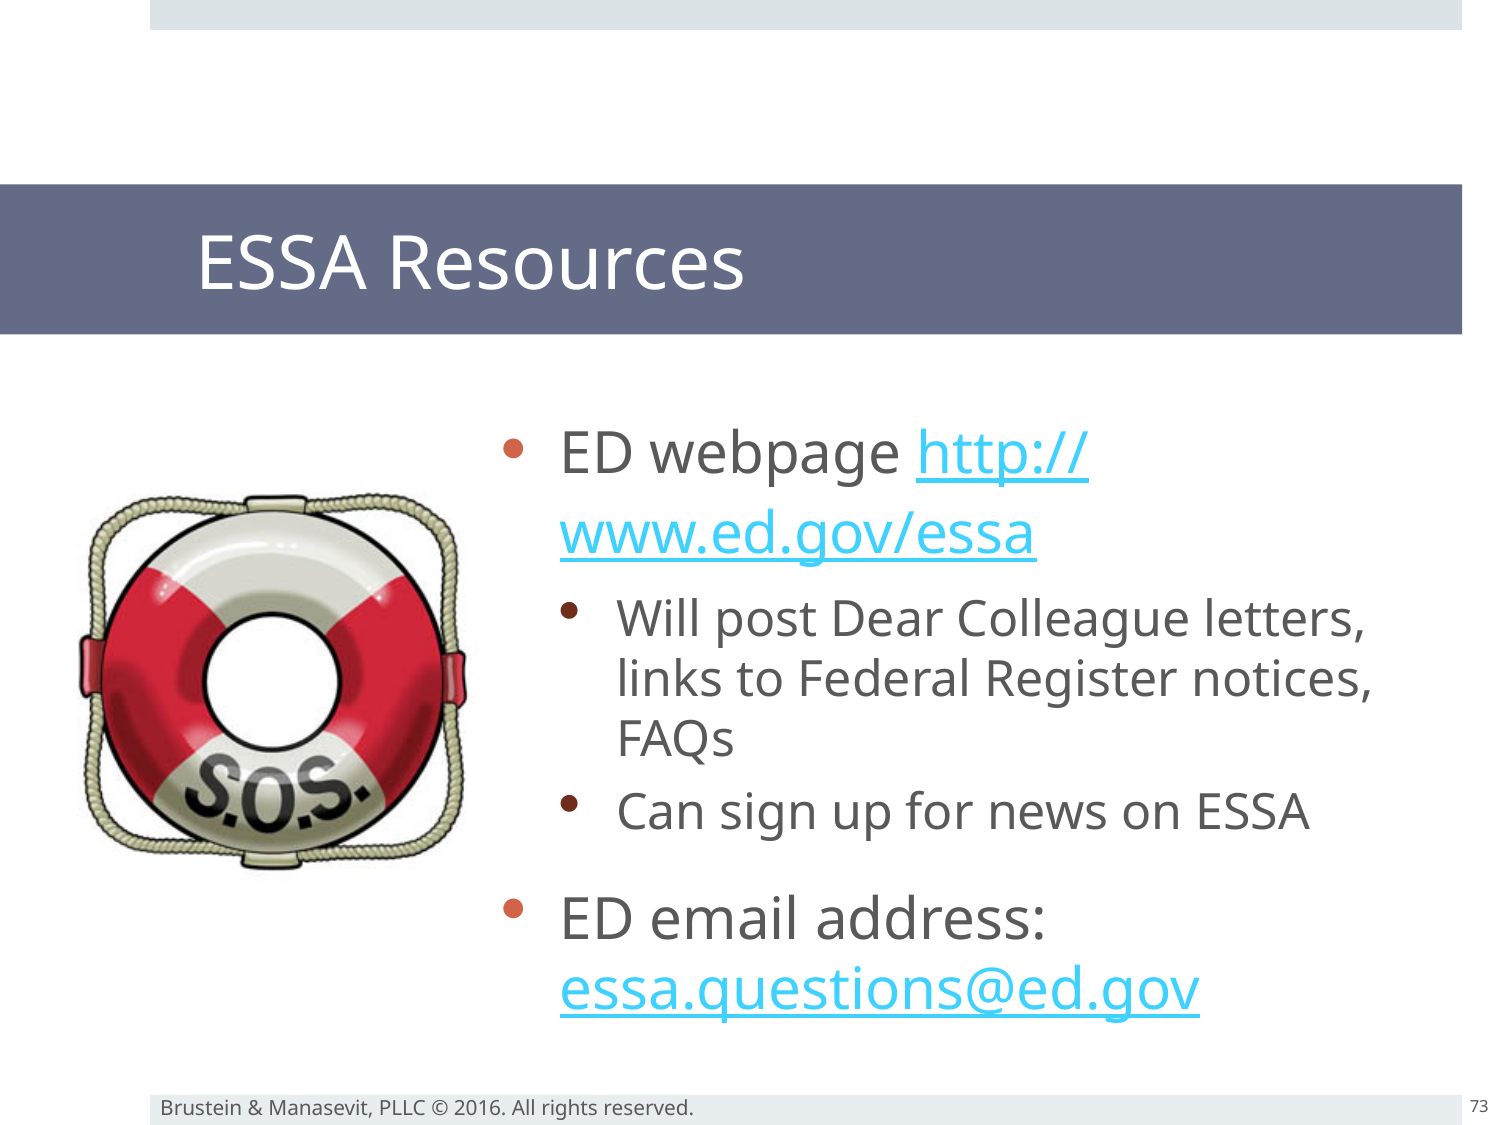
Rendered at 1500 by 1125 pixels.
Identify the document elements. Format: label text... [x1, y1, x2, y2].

slide_number 73 [1441, 1077, 1500, 1125]
list ED webpage http://www.ed.gov/essa Will post Dear Colleague letters, links to Federal Register notices, FAQs Can sign up for news on ESSA ED email address: essa.questions@ed.gov [488, 408, 1415, 1062]
title ESSA Resources [0, 184, 1463, 335]
picture [64, 468, 489, 898]
footer Brustein & Manasevit, PLLC © 2016. All rights reserved. [145, 1089, 891, 1125]
